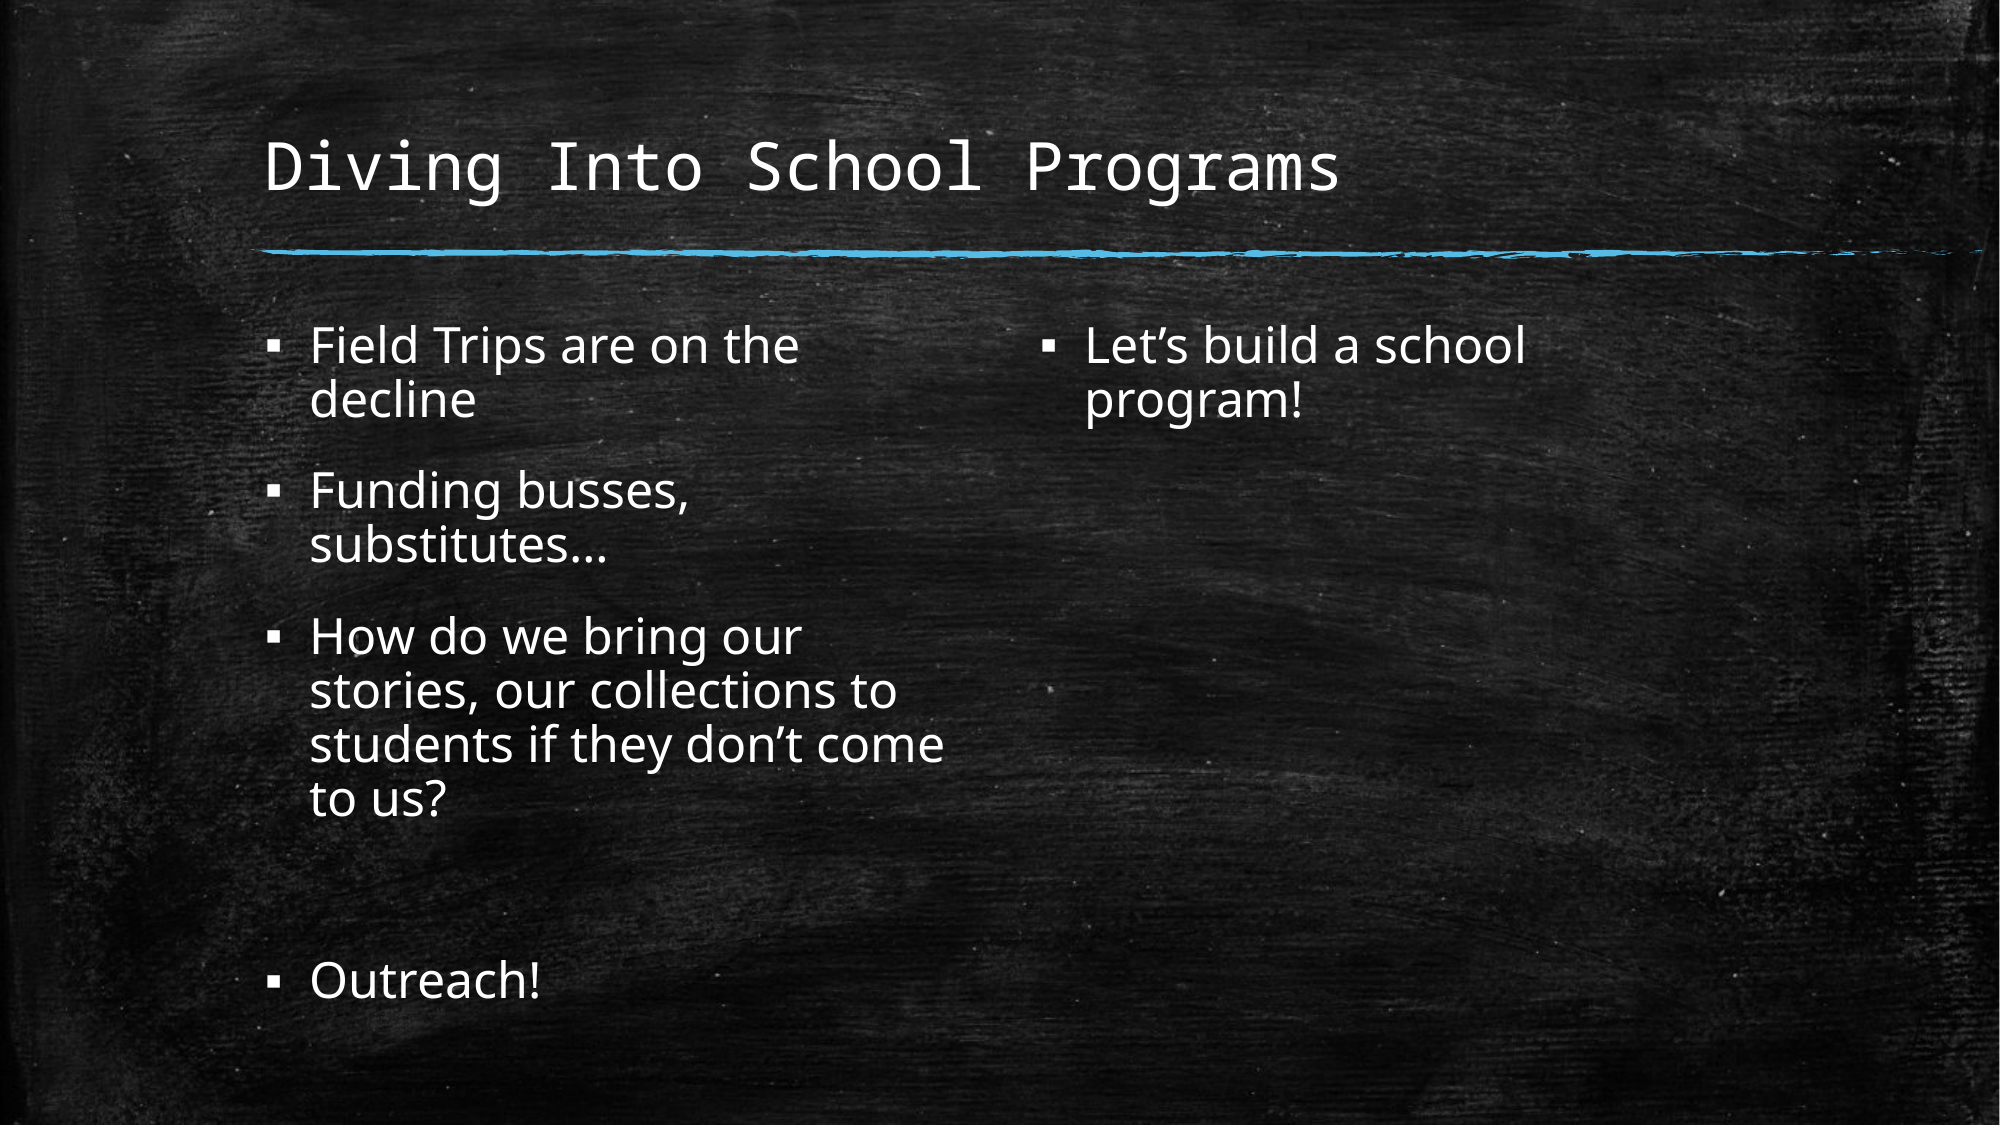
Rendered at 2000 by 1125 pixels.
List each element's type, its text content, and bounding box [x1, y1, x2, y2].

list Field Trips are on the decline Funding busses, substitutes… How do we bring our stories, our collections to students if they don’t come to us? Outreach! [249, 312, 975, 1013]
list Let’s build a school program! [1024, 312, 1750, 1013]
title Diving Into School Programs [249, 45, 1750, 213]
